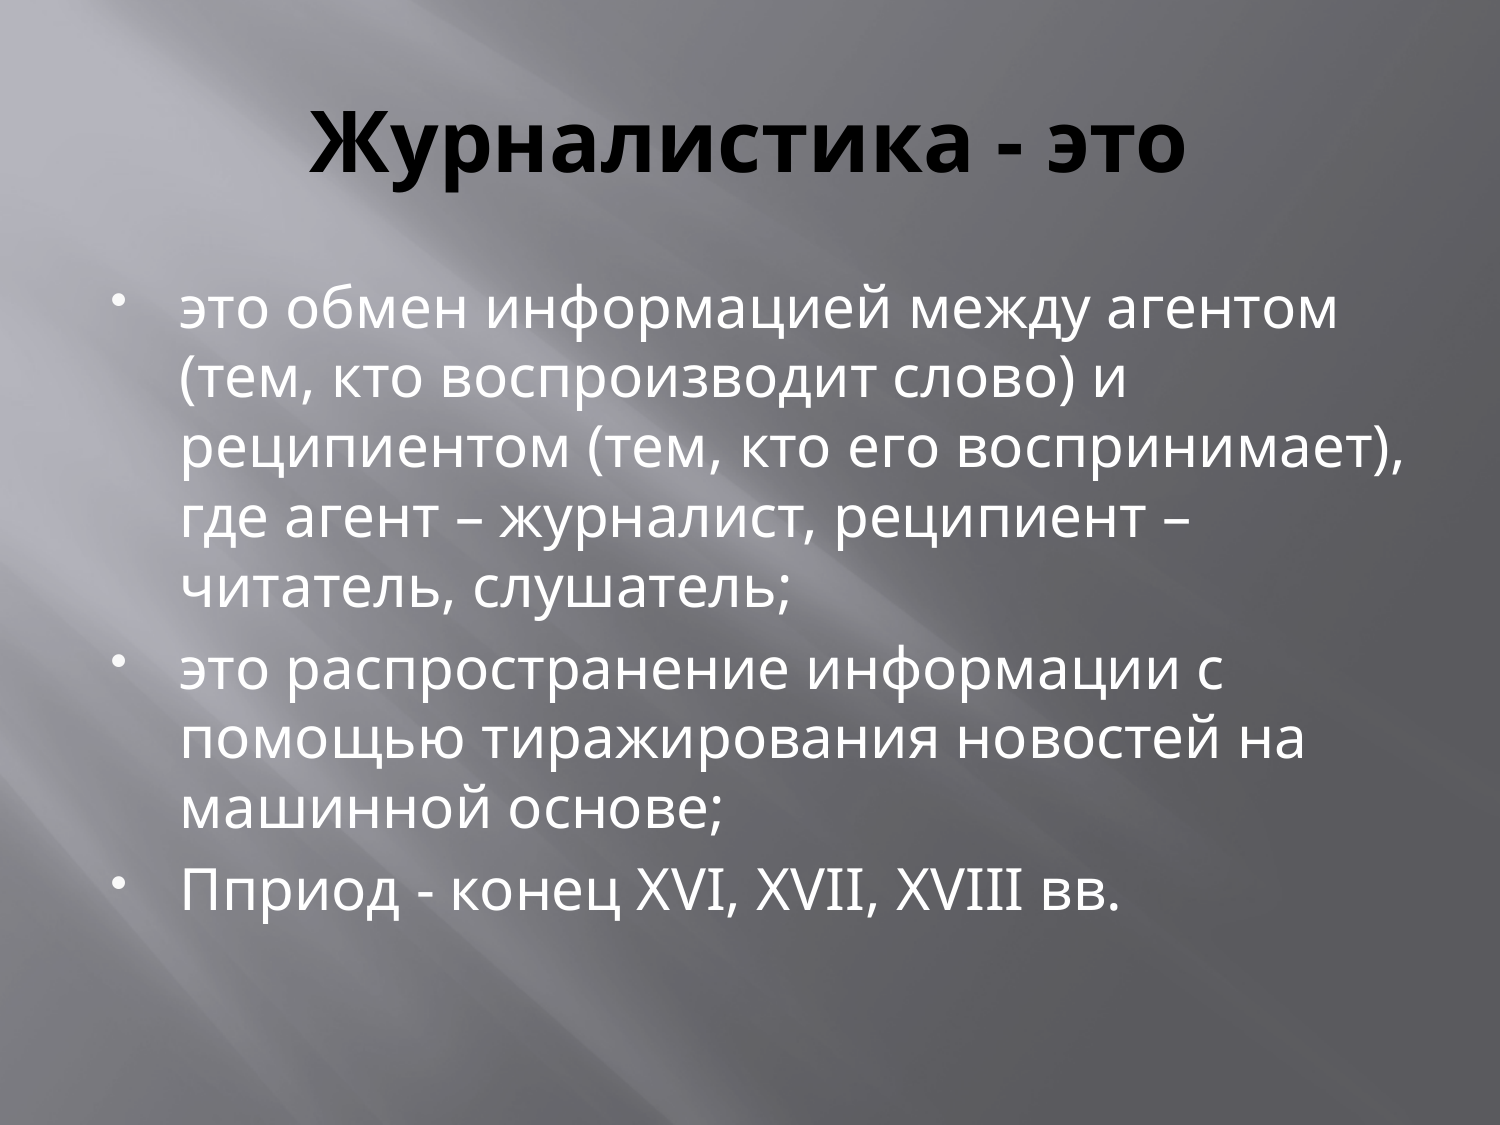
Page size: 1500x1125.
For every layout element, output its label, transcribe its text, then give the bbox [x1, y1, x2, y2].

title Журналистика - это [75, 45, 1425, 233]
list это обмен информацией между агентом (тем, кто воспроизводит слово) и реципиентом (тем, кто его воспринимает), где агент – журналист, реципиент – читатель, слушатель; это распространение информации с помощью тиражирования новостей на машинной основе; Пприод - конец XVI, XVII, XVIII вв. [75, 262, 1425, 1035]
